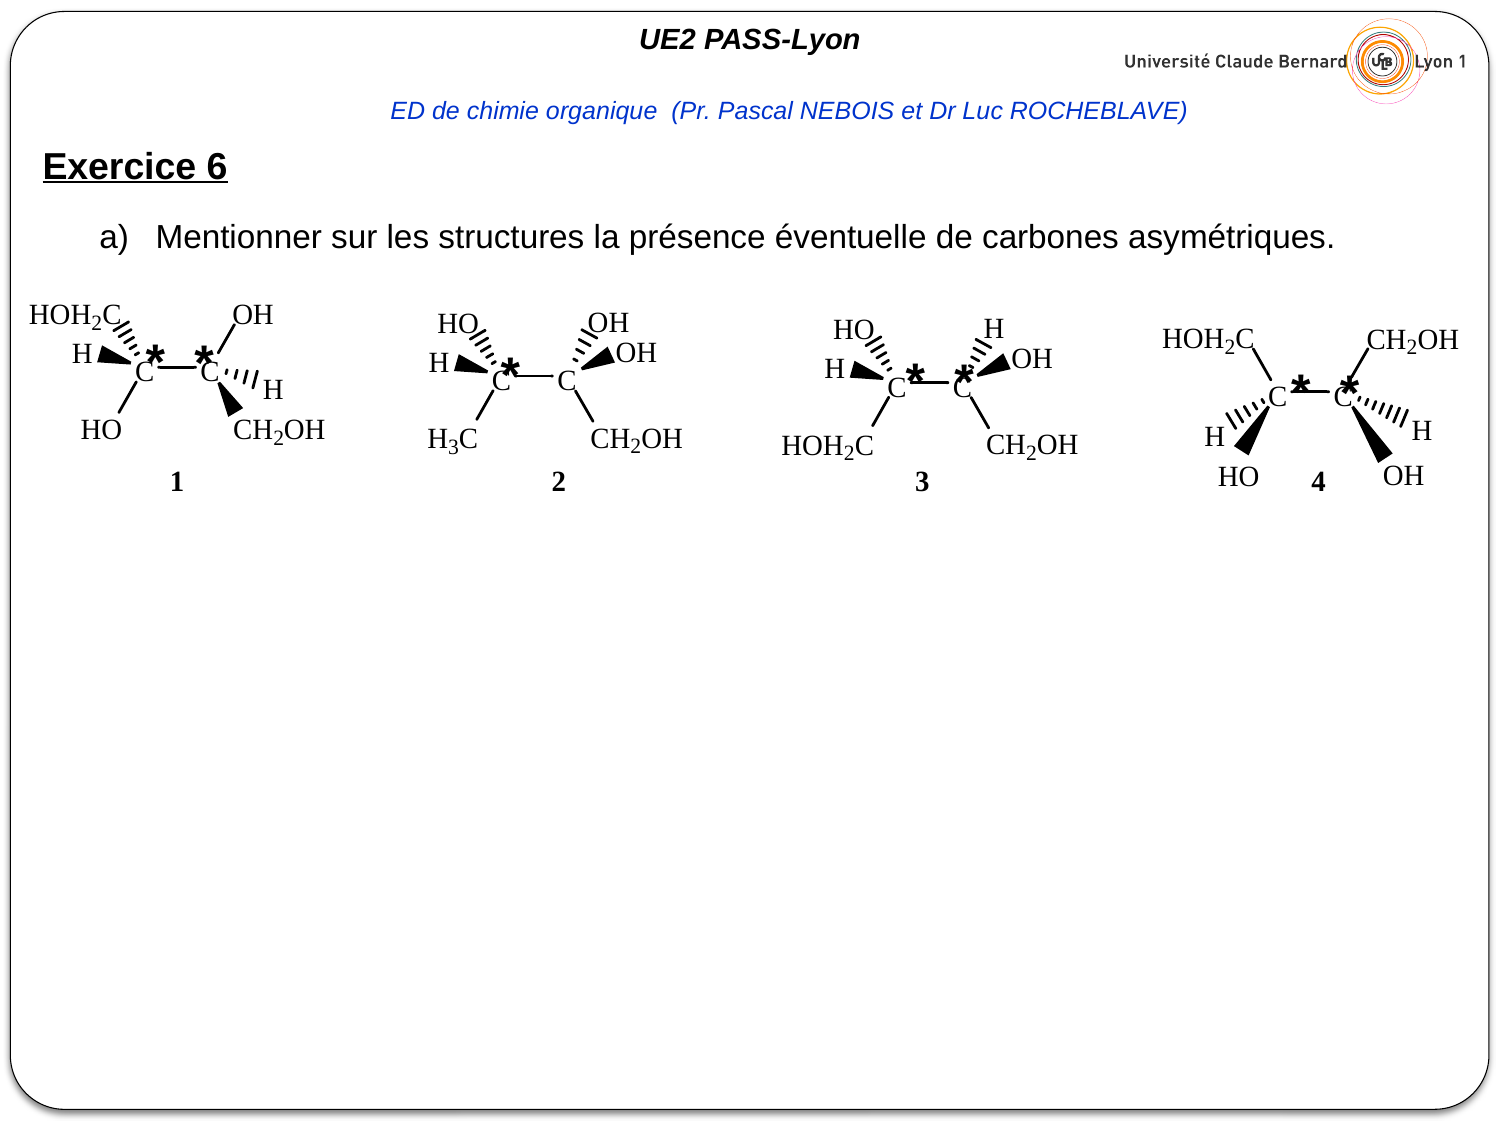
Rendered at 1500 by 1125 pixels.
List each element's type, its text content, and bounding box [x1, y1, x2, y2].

text_box UE2 PASS-Lyon [624, 13, 876, 63]
text_box Mentionner sur les structures la présence éventuelle de carbones asymétriques. [84, 208, 1353, 263]
picture [1114, 13, 1480, 106]
text_box ED de chimie organique (Pr. Pascal NEBOIS et Dr Luc ROCHEBLAVE) [375, 86, 1205, 132]
text_box Exercice 6 [27, 134, 243, 194]
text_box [23, 297, 1480, 510]
